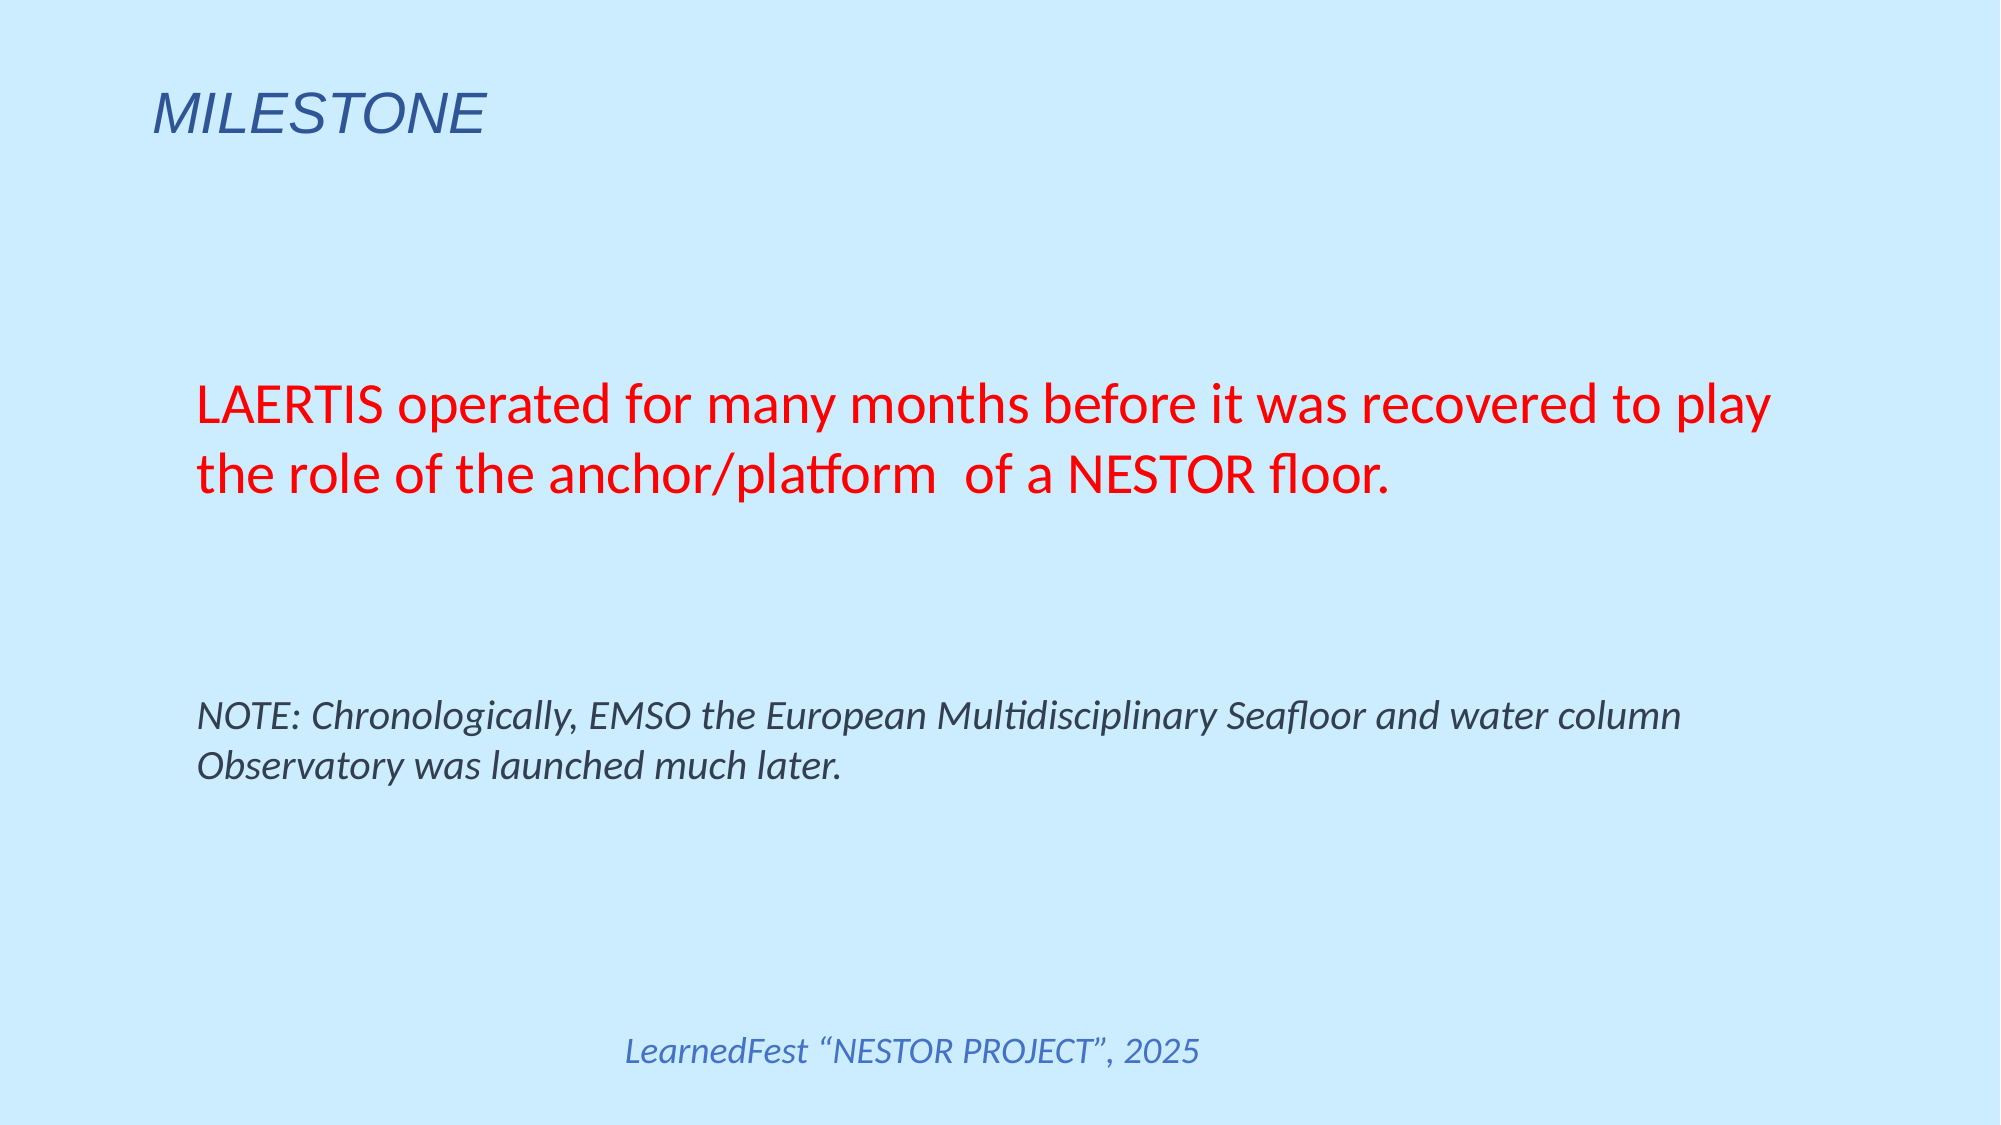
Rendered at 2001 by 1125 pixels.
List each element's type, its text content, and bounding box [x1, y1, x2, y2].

title MILESTONE [137, 47, 1863, 183]
text_box LearnedFest “NESTOR PROJECT”, 2025 [593, 1018, 1232, 1079]
text_box LAERTIS operated for many months before it was recovered to play the role of the anchor/platform of a NESTOR floor. NOTE: Chronologically, EMSO the European Multidisciplinary Seafloor and water column Observatory was launched much later. [181, 357, 1832, 861]
